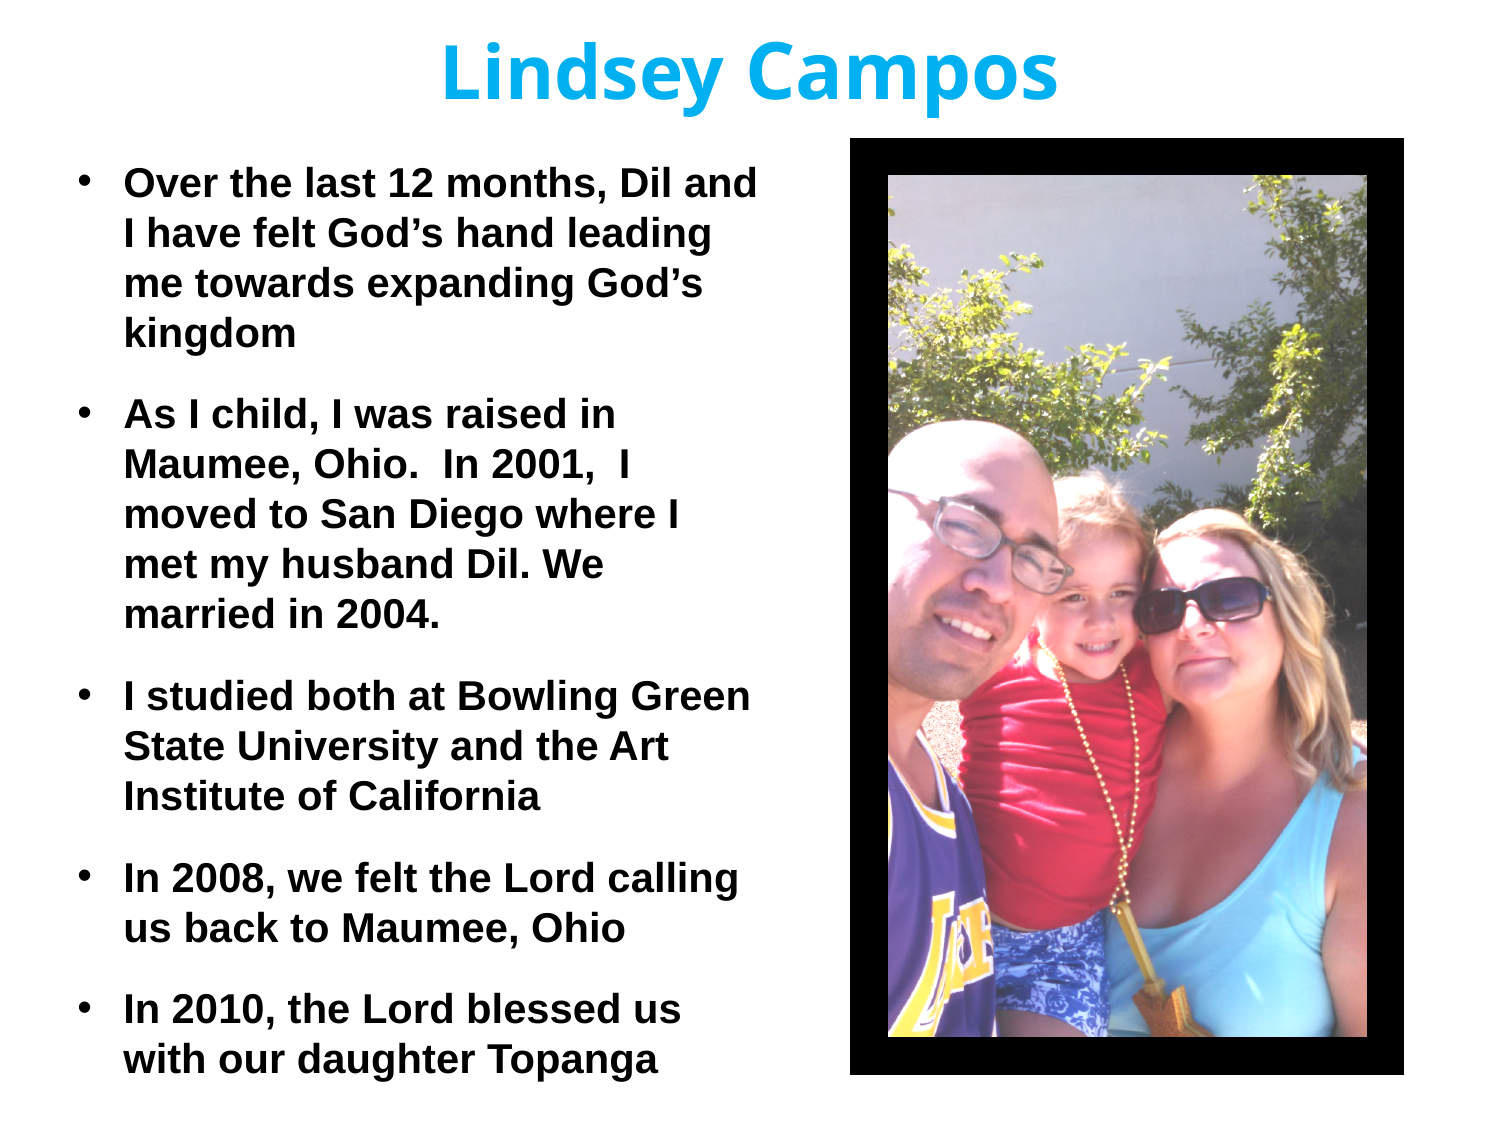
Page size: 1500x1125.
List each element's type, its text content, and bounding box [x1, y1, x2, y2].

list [887, 174, 1367, 1038]
text_box Over the last 12 months, Dil and I have felt God’s hand leading me towards expanding God’s kingdom As I child, I was raised in Maumee, Ohio. In 2001, I moved to San Diego where I met my husband Dil. We married in 2004. I studied both at Bowling Green State University and the Art Institute of California In 2008, we felt the Lord calling us back to Maumee, Ohio In 2010, the Lord blessed us with our daughter Topanga [62, 147, 775, 1125]
title Lindsey Campos [0, 0, 1500, 123]
